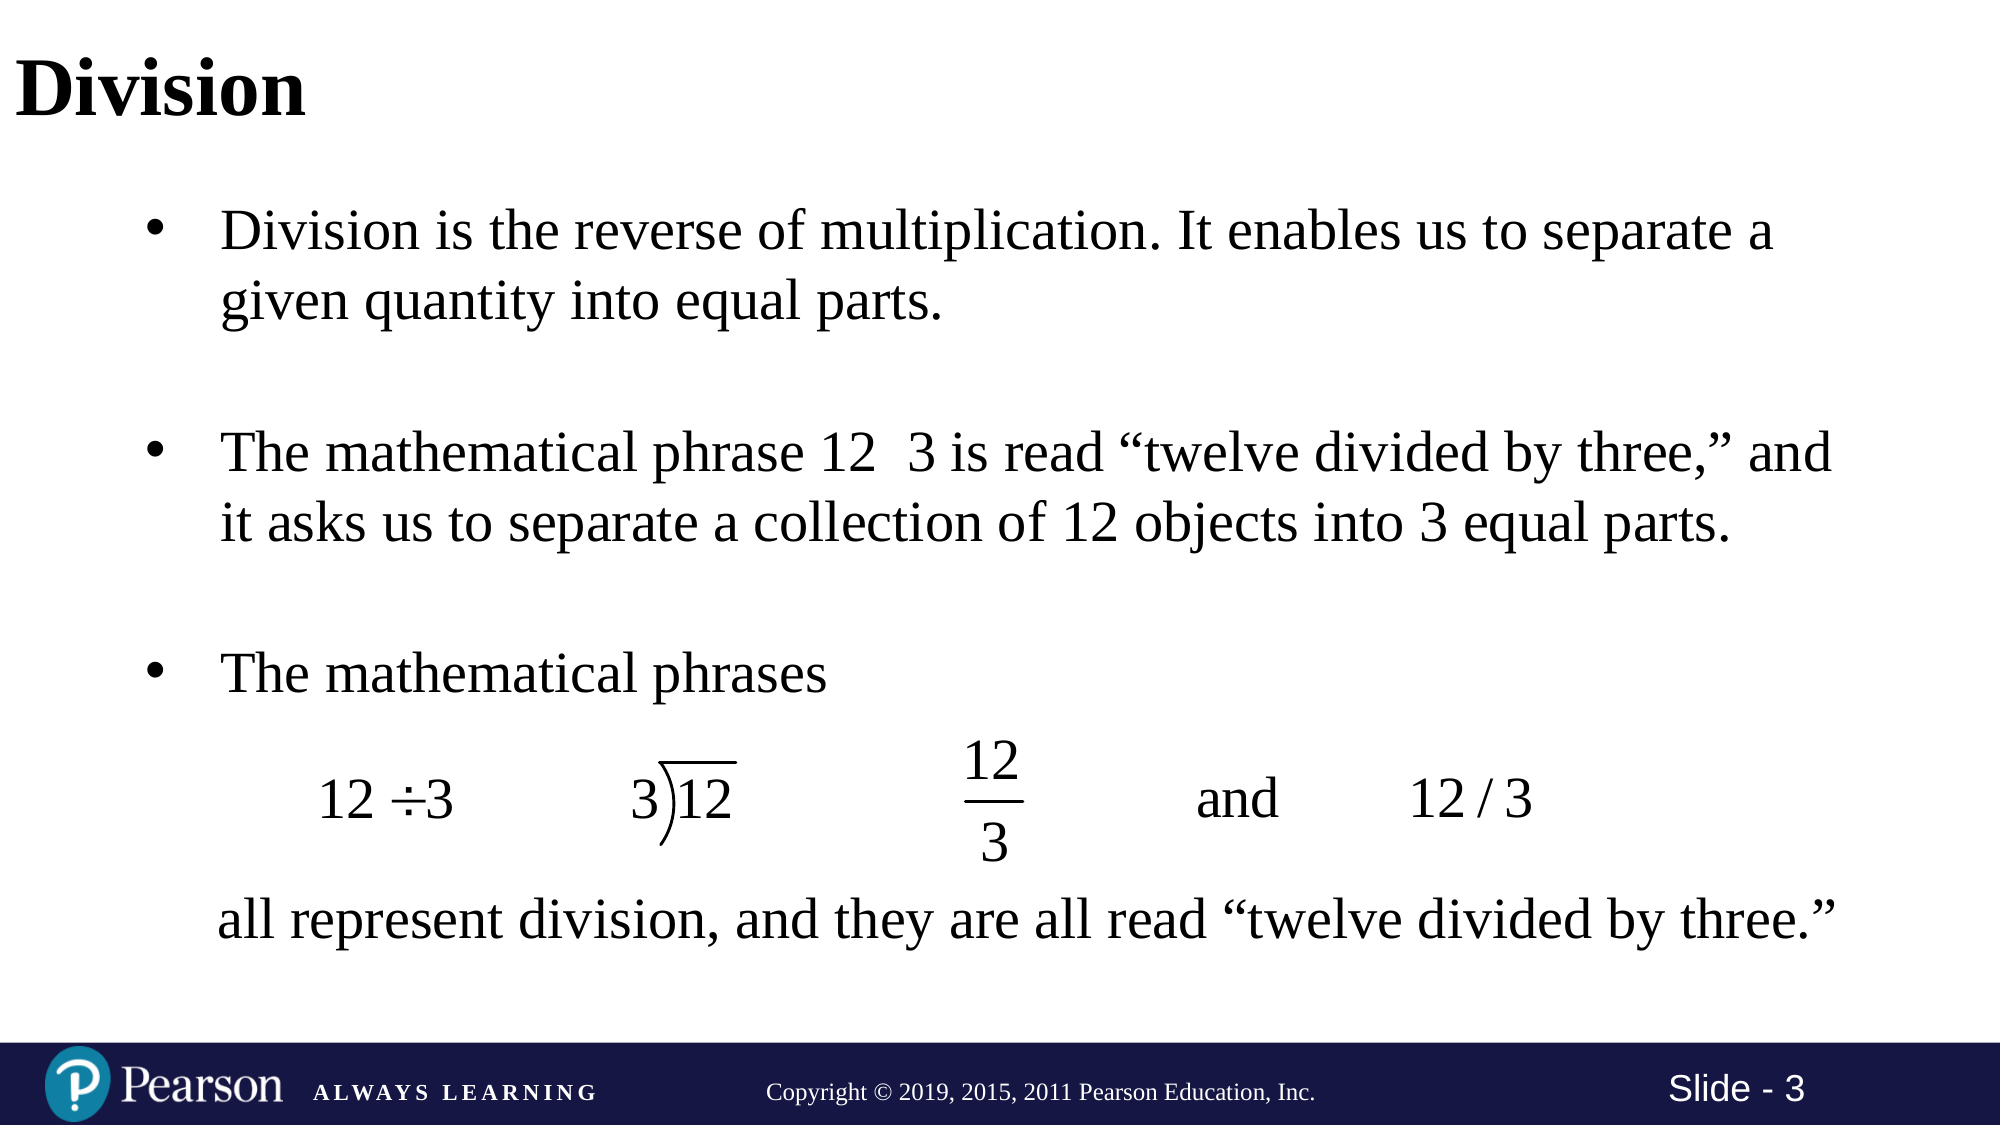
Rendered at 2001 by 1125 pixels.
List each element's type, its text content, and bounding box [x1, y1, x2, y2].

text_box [628, 755, 742, 853]
title Division [0, 12, 2000, 170]
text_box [1193, 771, 1534, 825]
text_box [320, 772, 455, 826]
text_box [960, 730, 1029, 869]
picture [45, 1046, 283, 1122]
